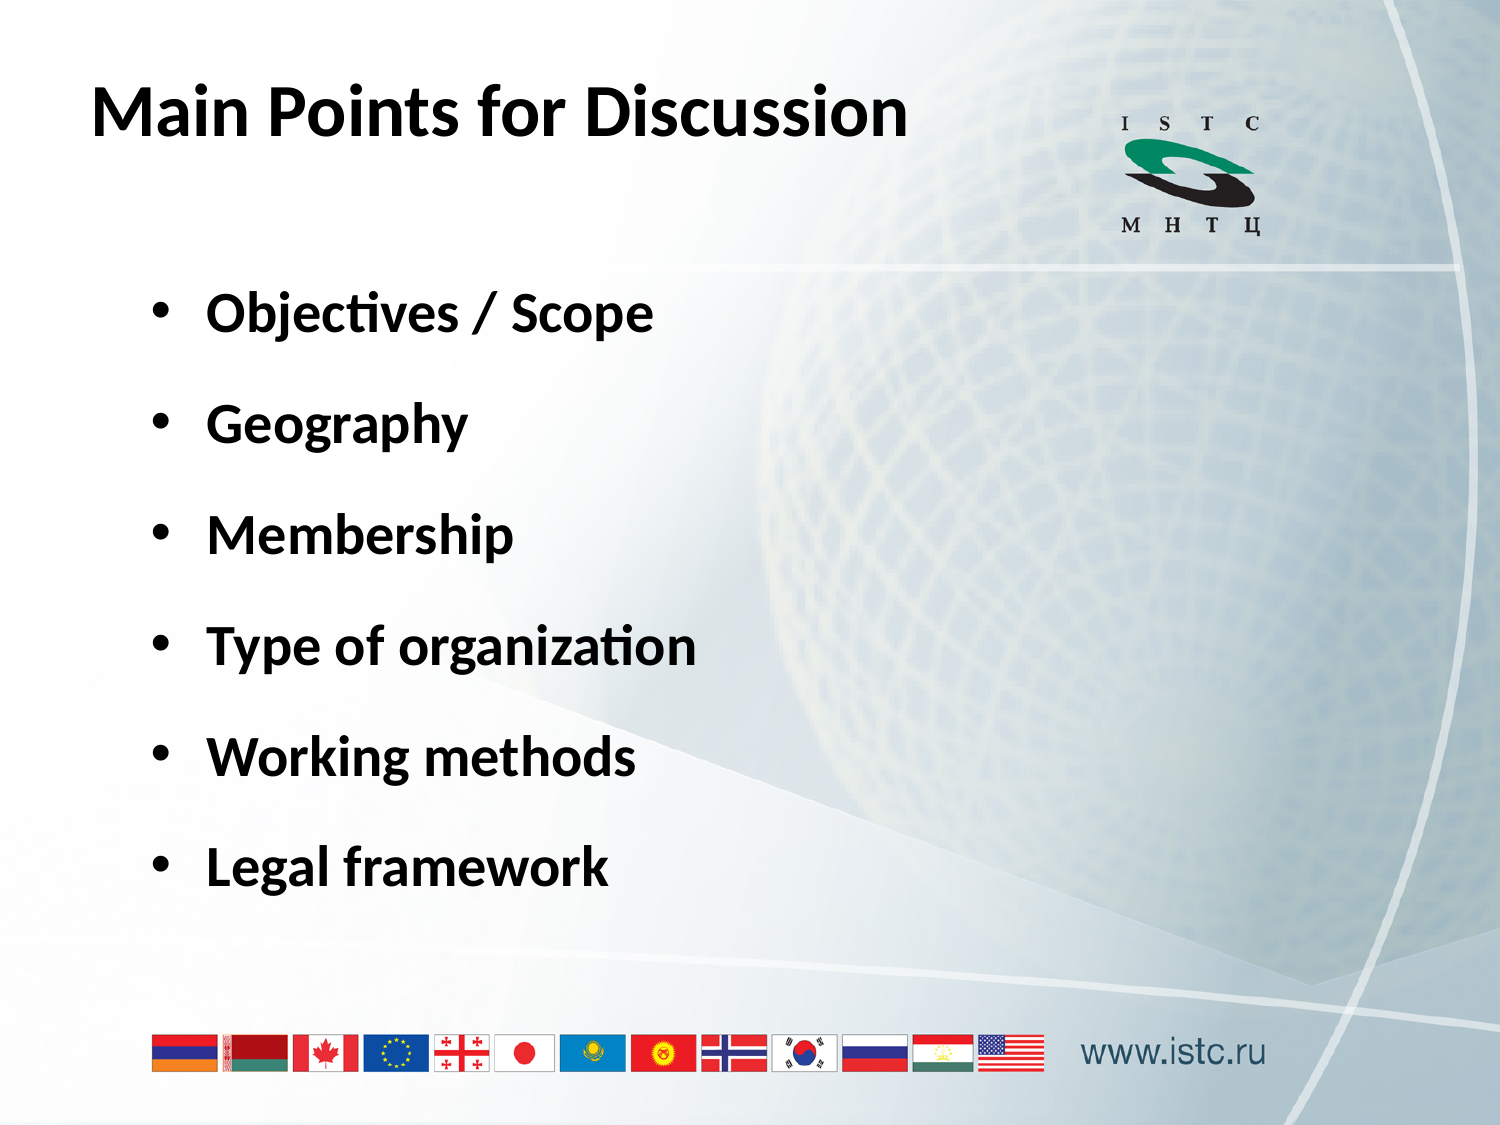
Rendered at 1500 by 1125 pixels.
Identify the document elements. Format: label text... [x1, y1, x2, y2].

list Objectives / Scope Geography Membership Type of organization Working methods Legal framework [135, 267, 1283, 927]
picture [0, 0, 1500, 1125]
title Main Points for Discussion [75, 31, 1425, 183]
